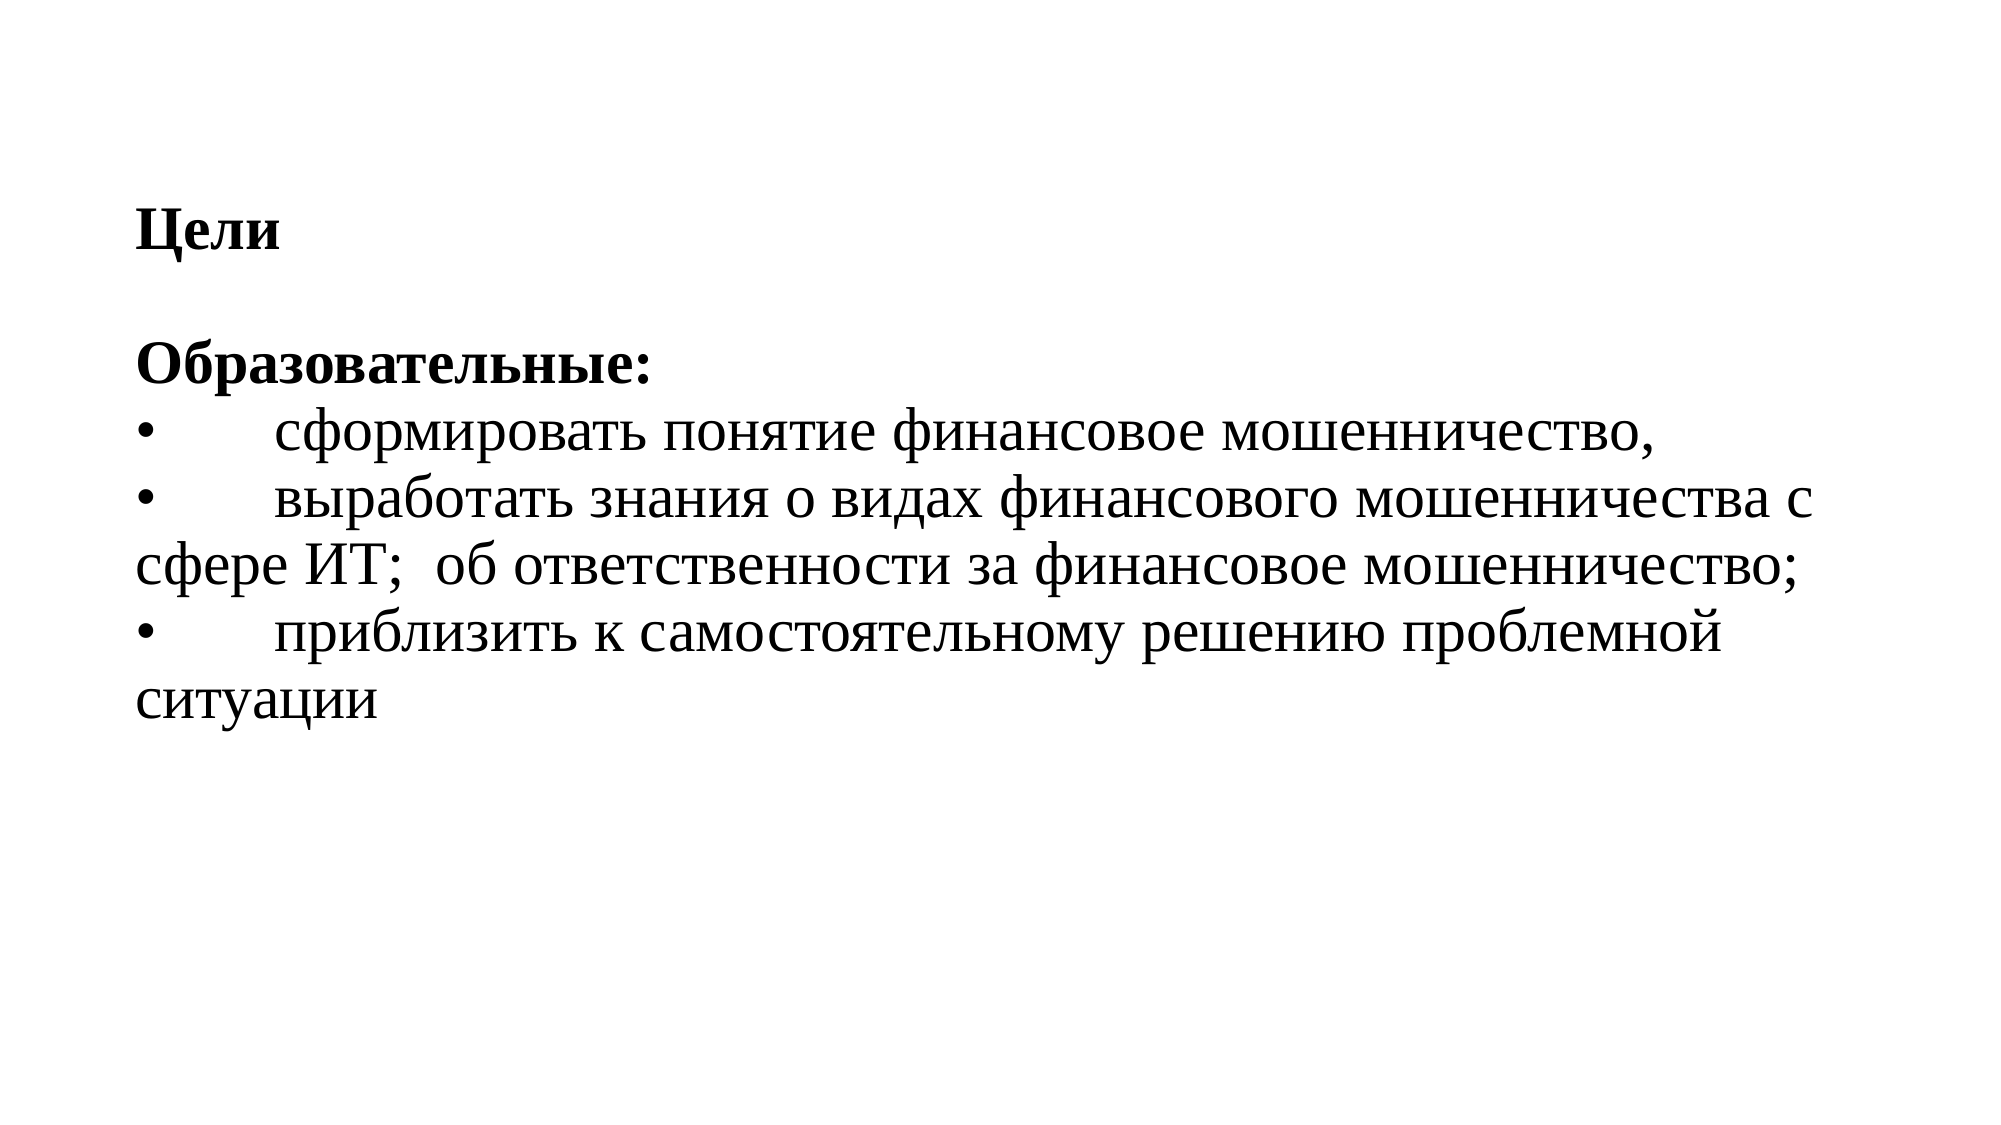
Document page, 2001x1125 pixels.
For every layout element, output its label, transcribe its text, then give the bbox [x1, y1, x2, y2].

title Цели Образовательные: • сформировать понятие финансовое мошенничество, • выработать знания о видах финансового мошенничества с сфере ИТ; об ответственности за финансовое мошенничество; • приблизить к самостоятельному решению проблемной ситуации [119, 125, 1848, 807]
